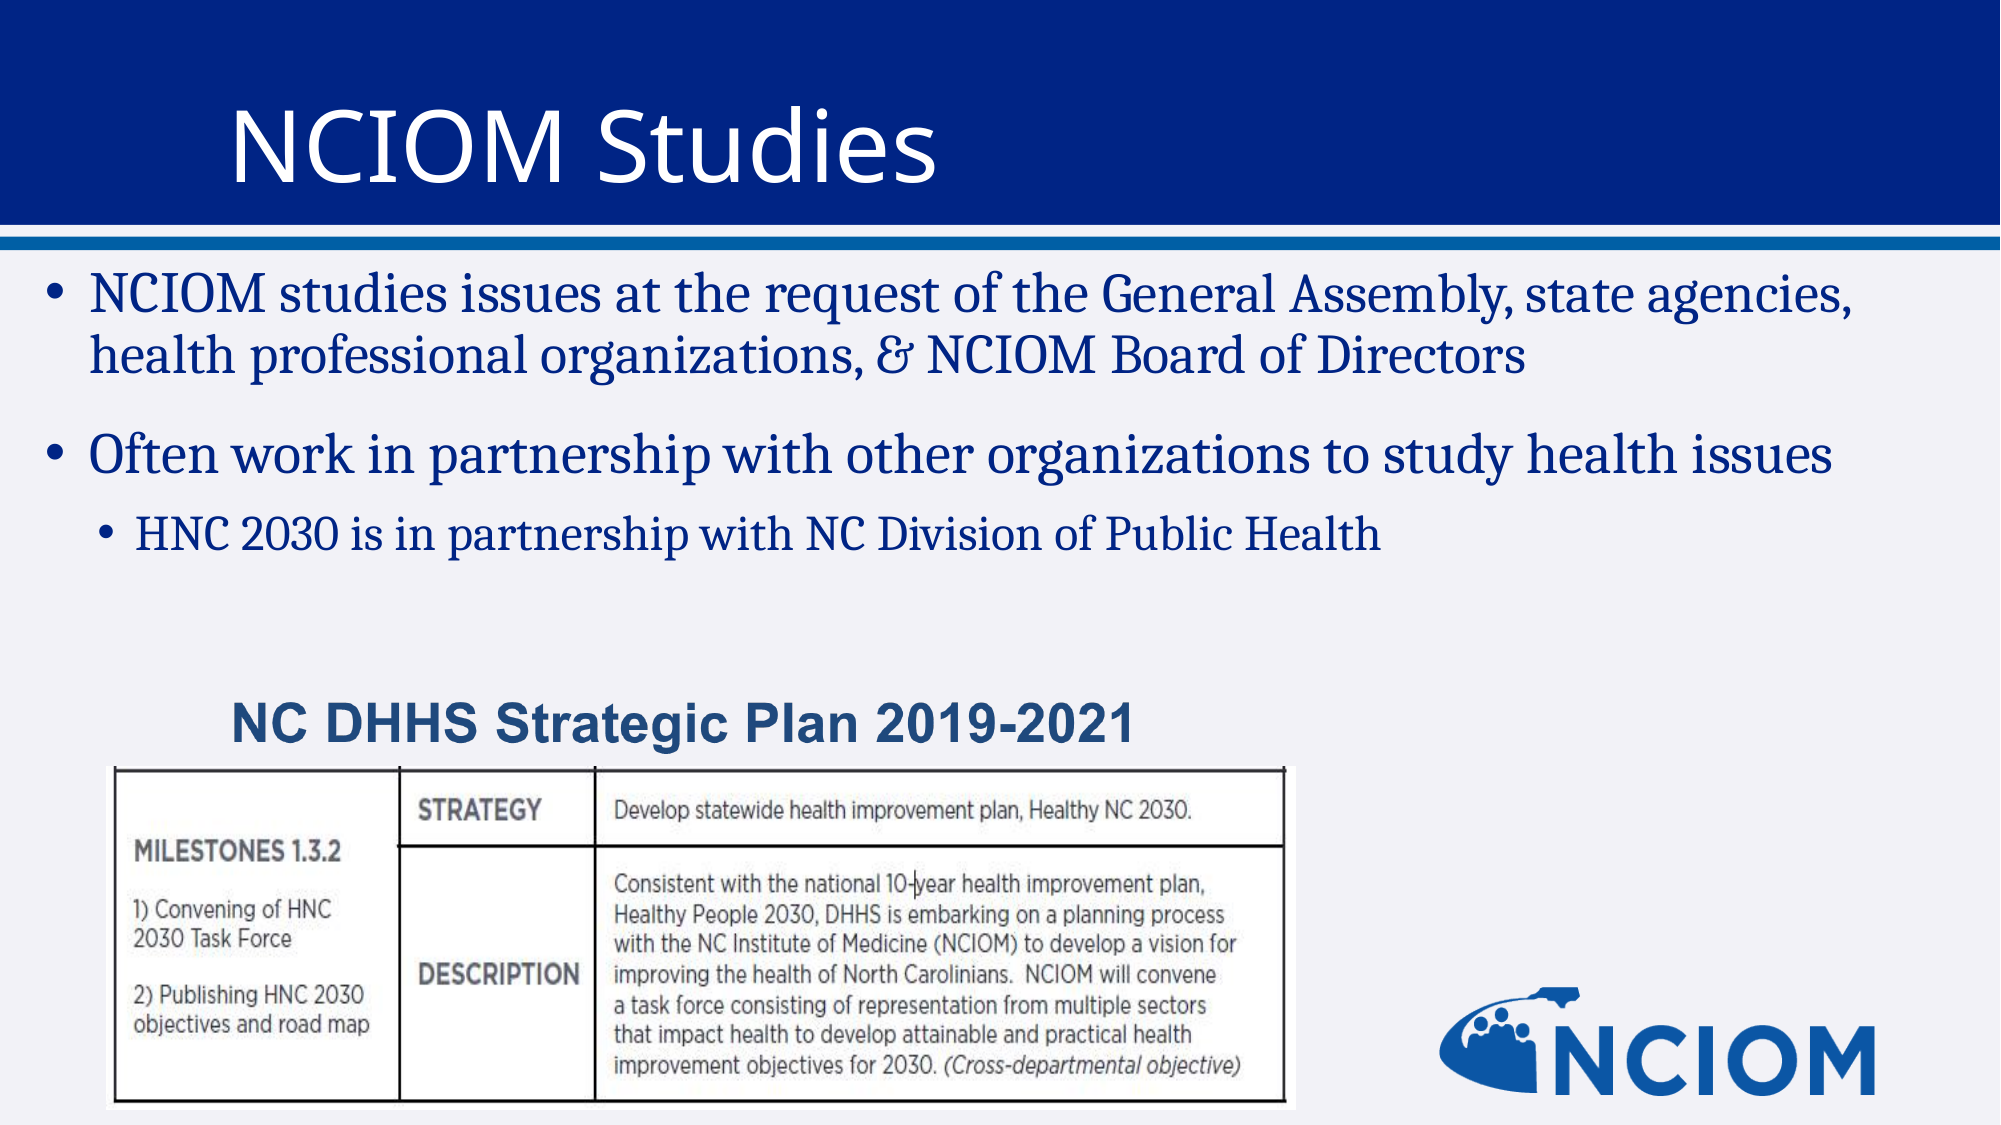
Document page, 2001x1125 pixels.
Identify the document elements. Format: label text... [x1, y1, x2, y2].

picture [106, 671, 1296, 1110]
list NCIOM studies issues at the request of the General Assembly, state agencies, health professional organizations, & NCIOM Board of Directors Often work in partnership with other organizations to study health issues HNC 2030 is in partnership with NC Division of Public Health [29, 254, 1924, 968]
title NCIOM Studies [212, 41, 1788, 212]
picture [1439, 987, 1884, 1125]
